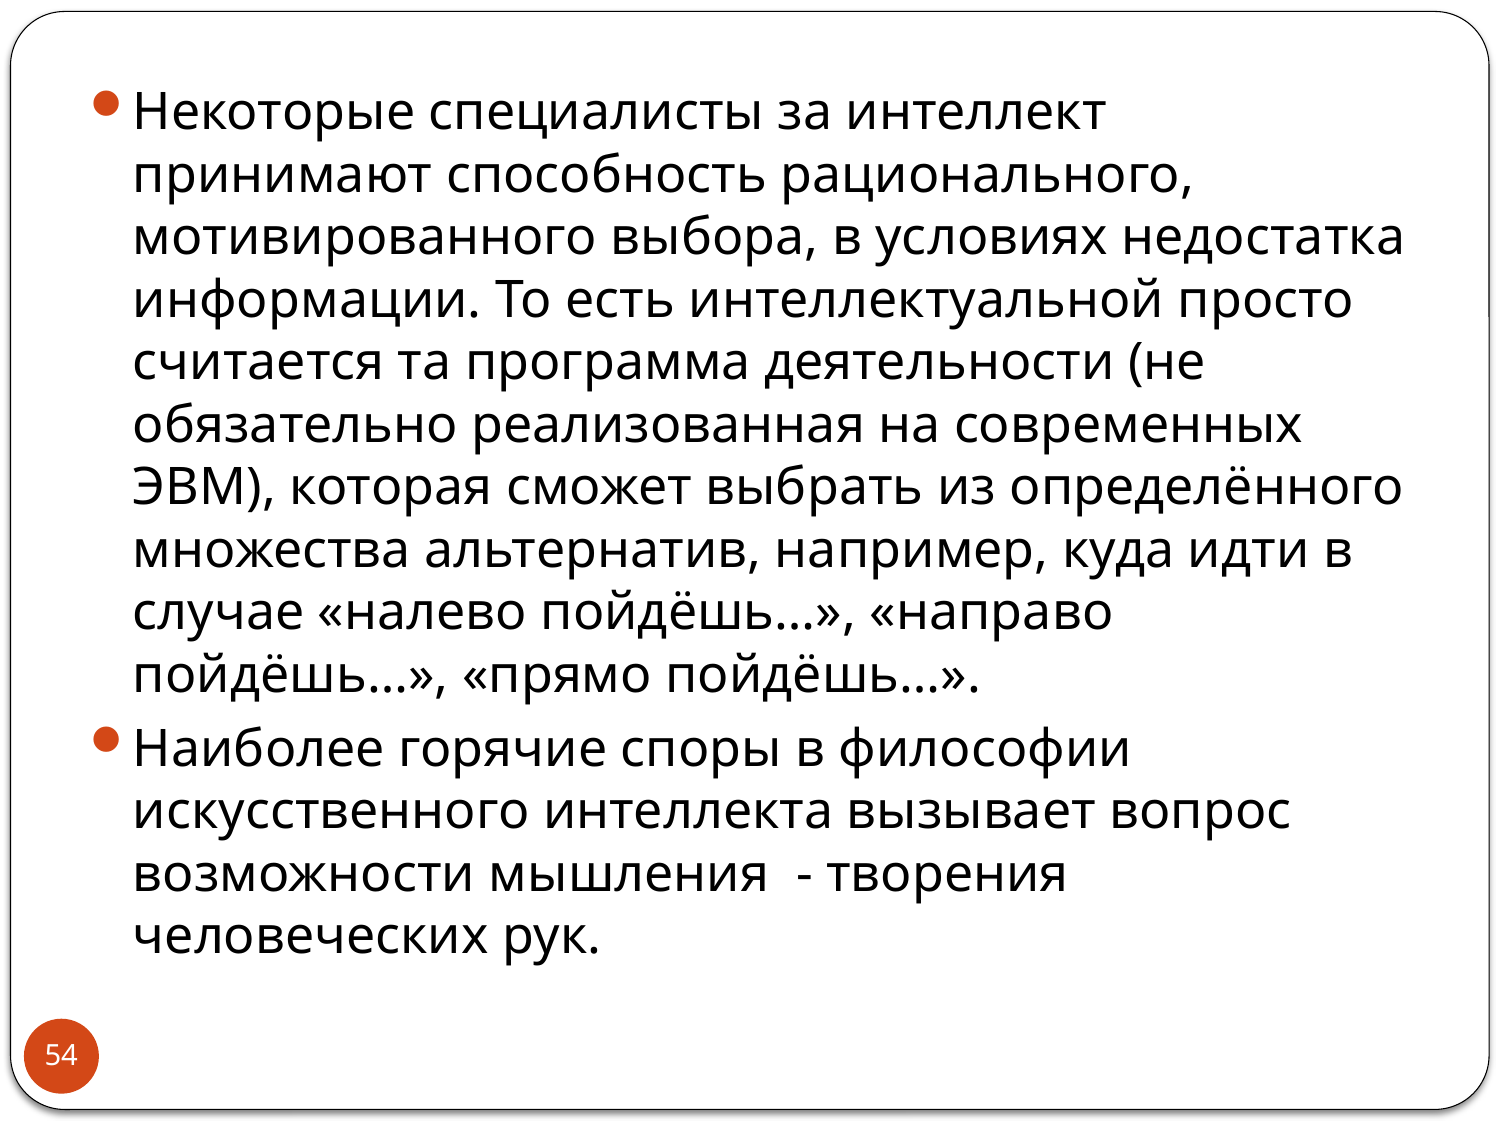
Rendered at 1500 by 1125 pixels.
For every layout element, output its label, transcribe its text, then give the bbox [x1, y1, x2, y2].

slide_number 54 [23, 1018, 99, 1094]
list Некоторые специалисты за интеллект принимают способность рационального, мотивированного выбора, в условиях недостатка информации. То есть интеллектуальной просто считается та программа деятельности (не обязательно реализованная на современных ЭВМ), которая сможет выбрать из определённого множества альтернатив, например, куда идти в случае «налево пойдёшь…», «направо пойдёшь…», «прямо пойдёшь…». Наиболее горячие споры в философии искусственного интеллекта вызывает вопрос возможности мышления - творения человеческих рук. [75, 70, 1425, 1005]
